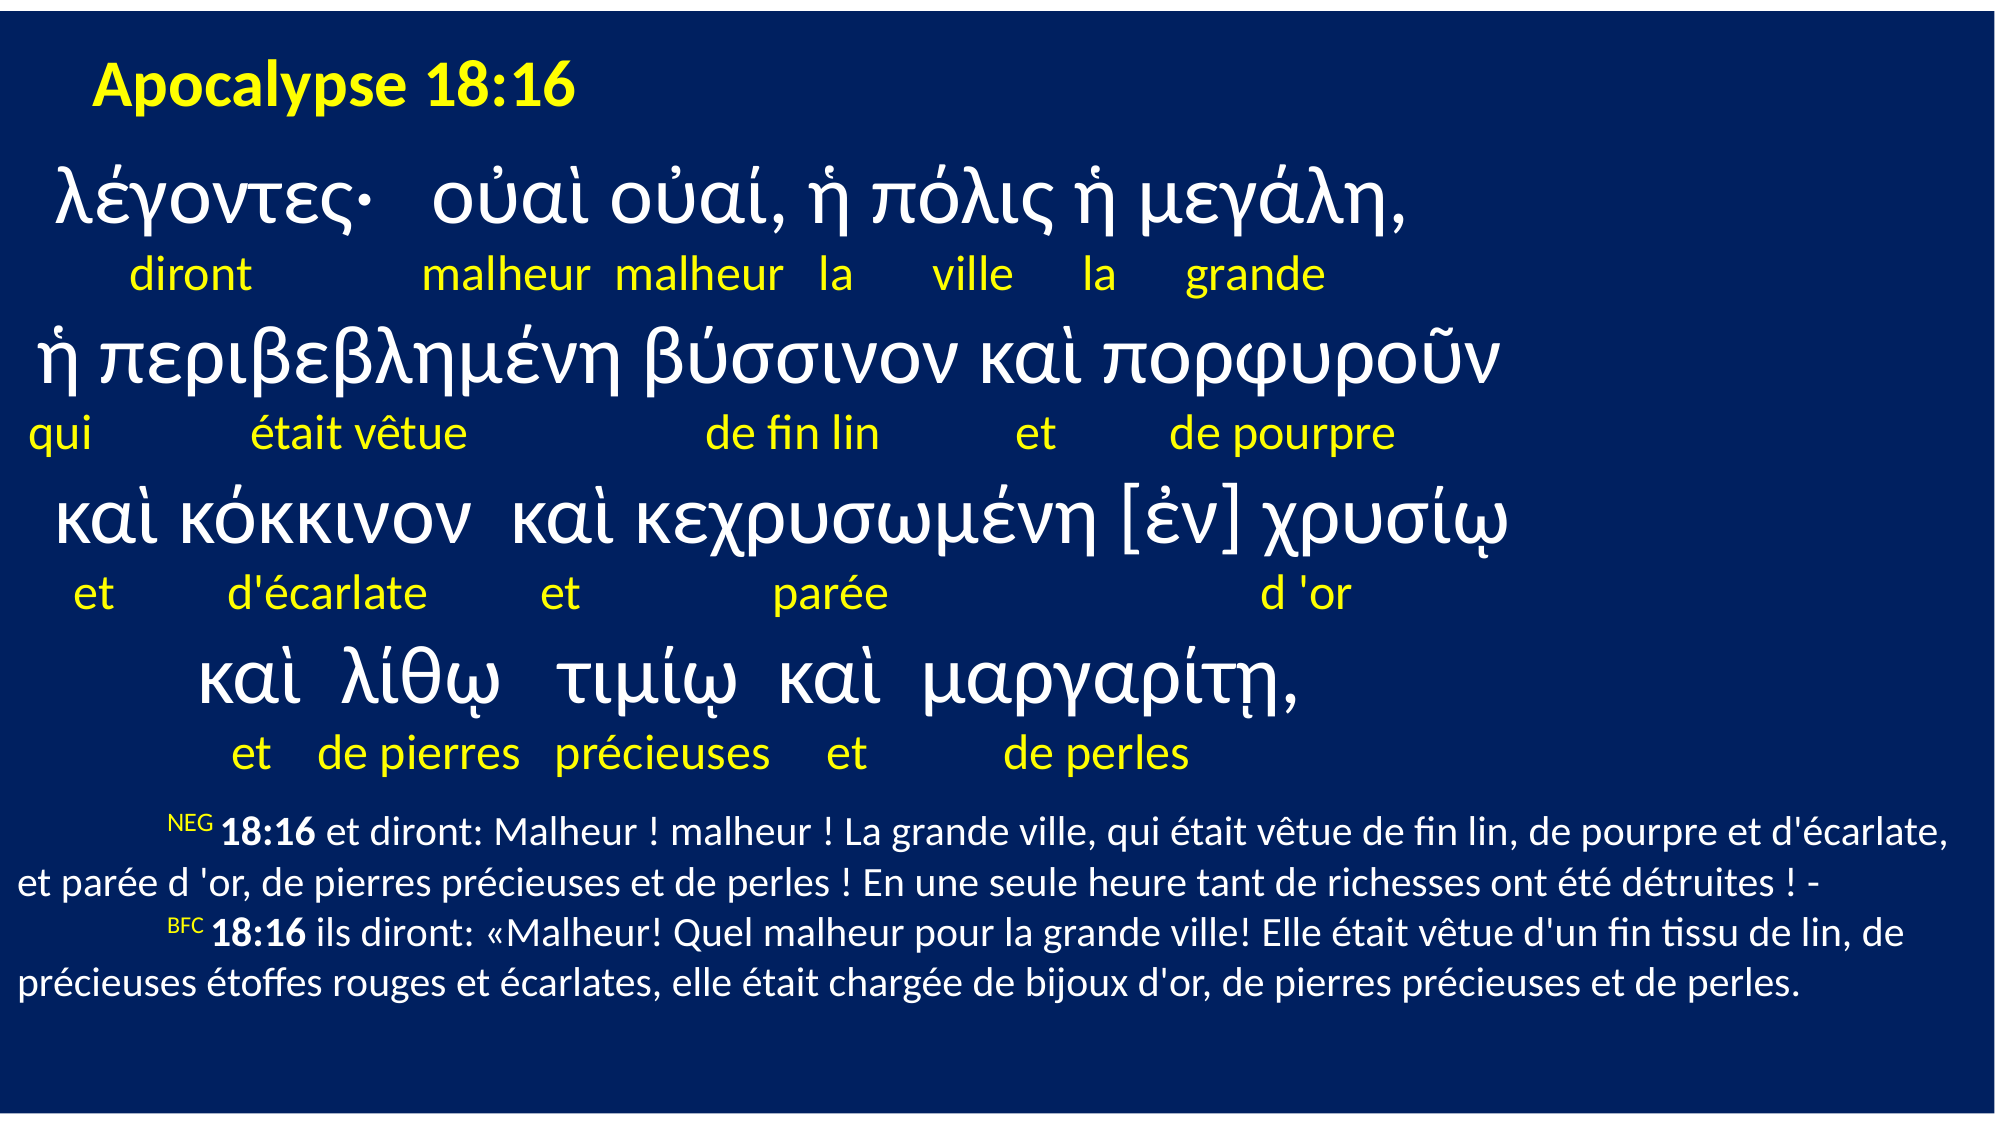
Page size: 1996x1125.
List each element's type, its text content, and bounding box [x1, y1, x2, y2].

text_box Apocalypse 18:16 λέγοντες· οὐαὶ οὐαί, ἡ πόλις ἡ μεγάλη, diront malheur malheur la ville la grande ἡ περιβεβλημένη βύσσινον καὶ πορφυροῦν qui était vêtue de fin lin et de pourpre καὶ κόκκινον καὶ κεχρυσωμένη [ἐν] χρυσίῳ et d'écarlate et parée d 'or καὶ λίθῳ τιμίῳ καὶ μαργαρίτῃ, et de pierres précieuses et de perles NEG 18:16 et diront: Malheur ! malheur ! La grande ville, qui était vêtue de fin lin, de pourpre et d'écarlate, et parée d 'or, de pierres précieuses et de perles ! En une seule heure tant de richesses ont été détruites ! - BFC 18:16 ils diront: «Malheur! Quel malheur pour la grande ville! Elle était vêtue d'un fin tissu de lin, de précieuses étoffes rouges et écarlates, elle était chargée de bijoux d'or, de pierres précieuses et de perles. [0, 11, 1995, 1114]
